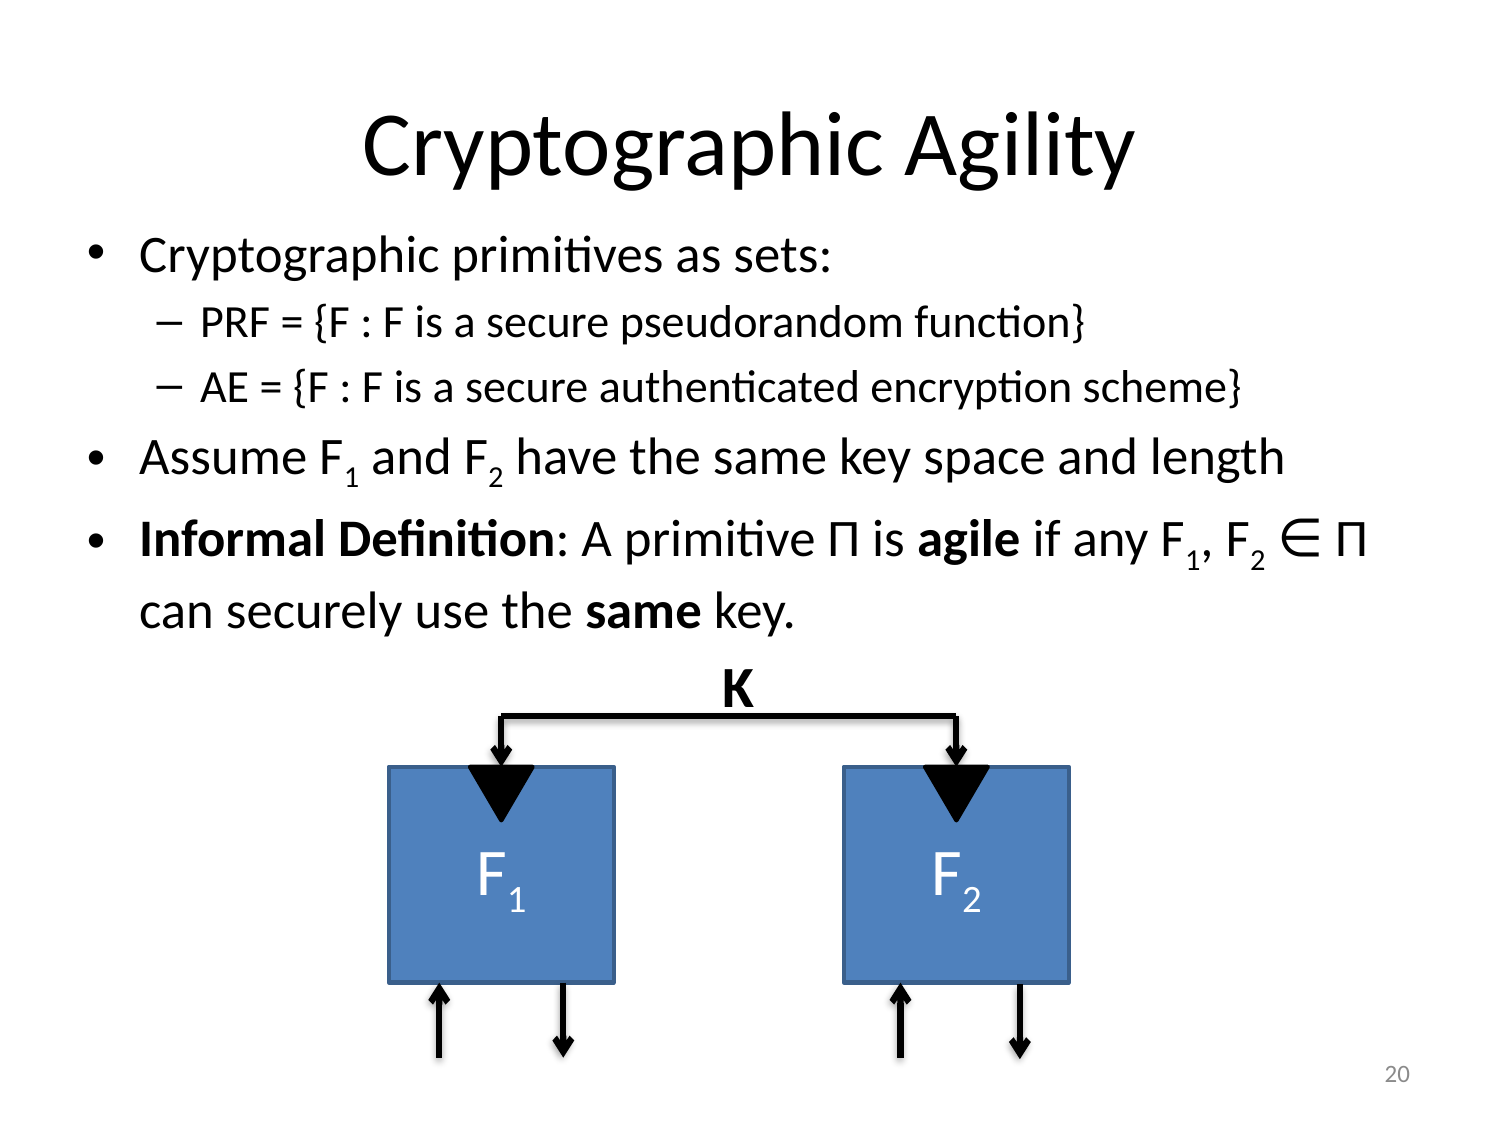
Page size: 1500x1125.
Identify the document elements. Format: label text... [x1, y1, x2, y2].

list Cryptographic primitives as sets: PRF = {F : F is a secure pseudorandom function} AE = {F : F is a secure authenticated encryption scheme} Assume F1 and F2 have the same key space and length Informal Definition: A primitive Π is agile if any F1, F2 ∈ Π can securely use the same key. [71, 212, 1422, 654]
title Cryptographic Agility [75, 45, 1425, 233]
text_box [923, 764, 990, 823]
text_box [468, 764, 535, 823]
text_box F2 [842, 765, 1071, 985]
slide_number 20 [1074, 1042, 1425, 1103]
text_box F1 [387, 765, 616, 985]
text_box K [707, 642, 770, 715]
